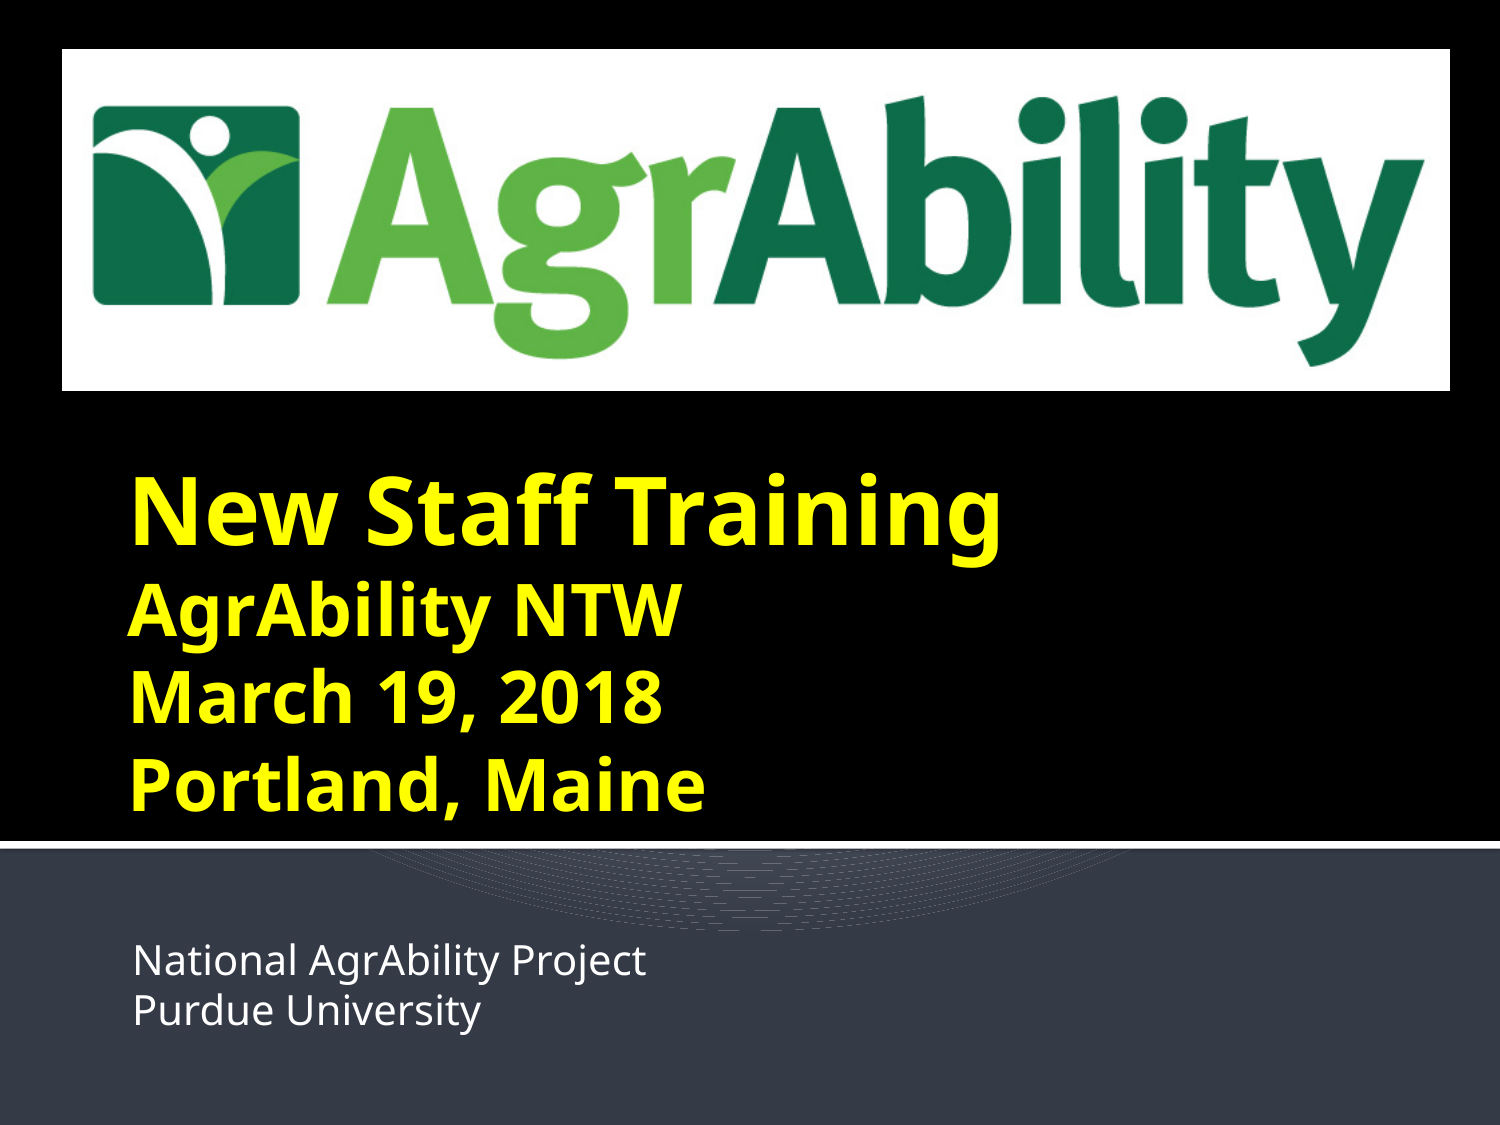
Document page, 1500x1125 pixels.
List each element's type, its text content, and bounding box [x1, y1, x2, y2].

title New Staff Training AgrAbility NTW March 19, 2018 Portland, Maine [112, 450, 1388, 829]
subtitle National AgrAbility Project Purdue University [112, 862, 1438, 1034]
picture [62, 49, 1450, 391]
